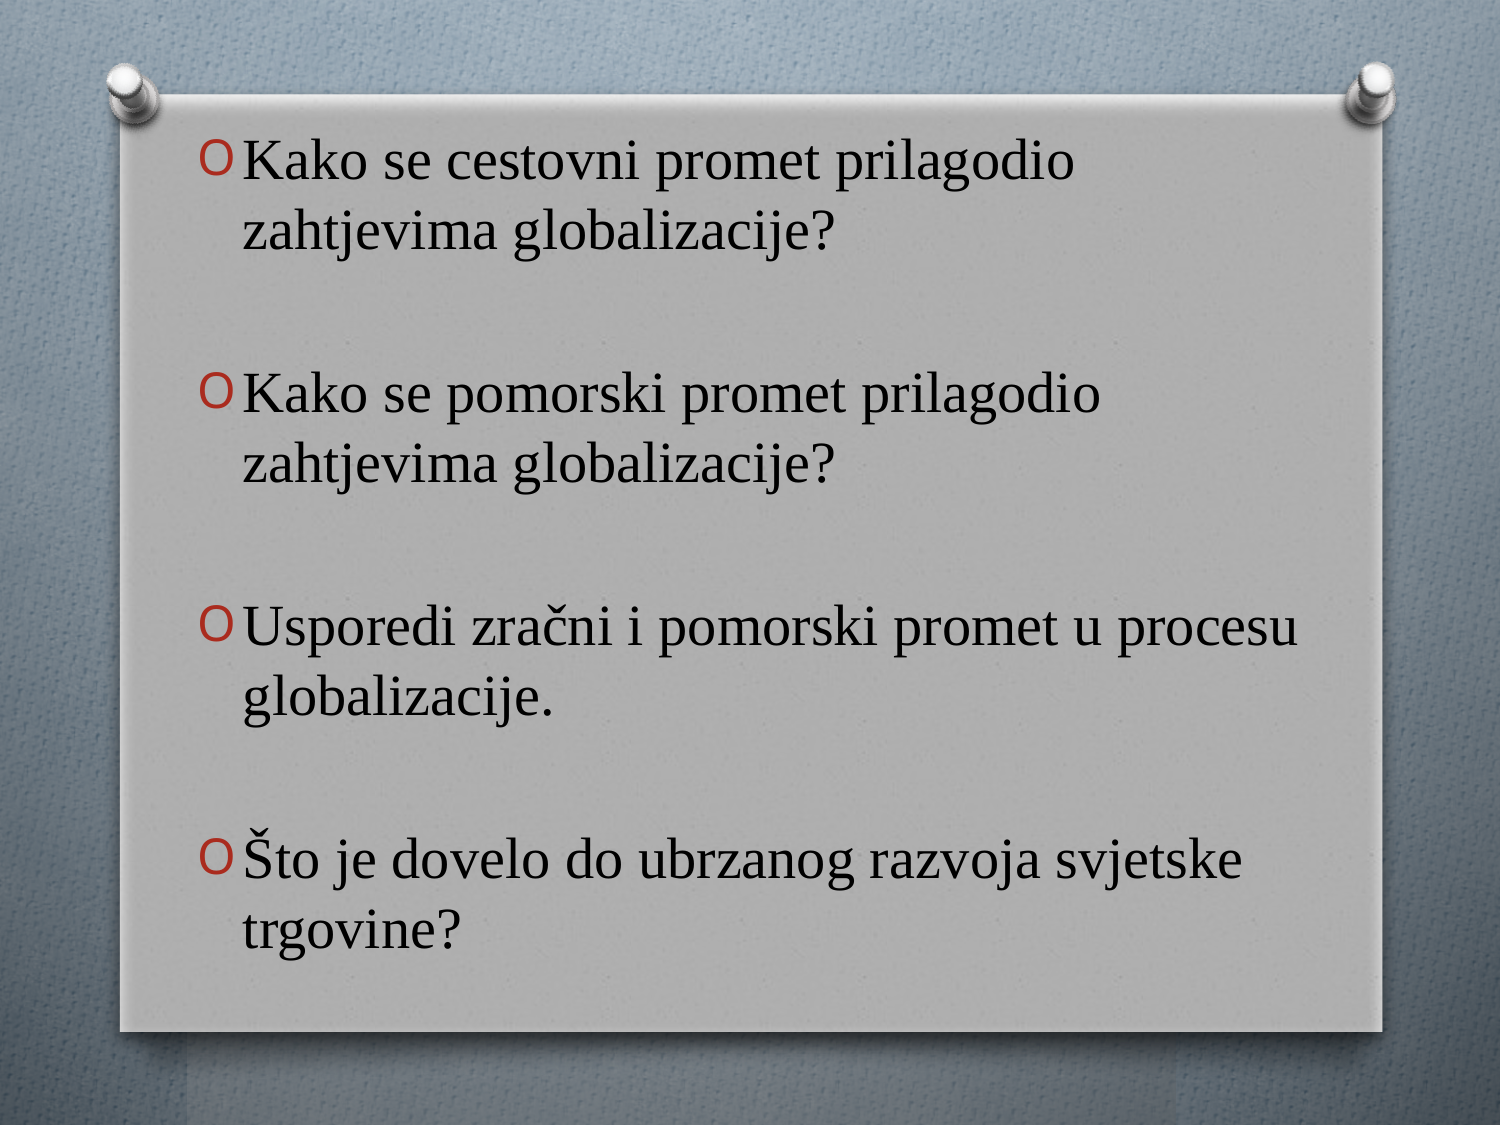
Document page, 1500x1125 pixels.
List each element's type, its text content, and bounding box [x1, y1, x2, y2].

list Kako se cestovni promet prilagodio zahtjevima globalizacije? Kako se pomorski promet prilagodio zahtjevima globalizacije? Usporedi zračni i pomorski promet u procesu globalizacije. Što je dovelo do ubrzanog razvoja svjetske trgovine? [183, 113, 1329, 1000]
picture [75, 29, 198, 153]
picture [1317, 35, 1439, 156]
